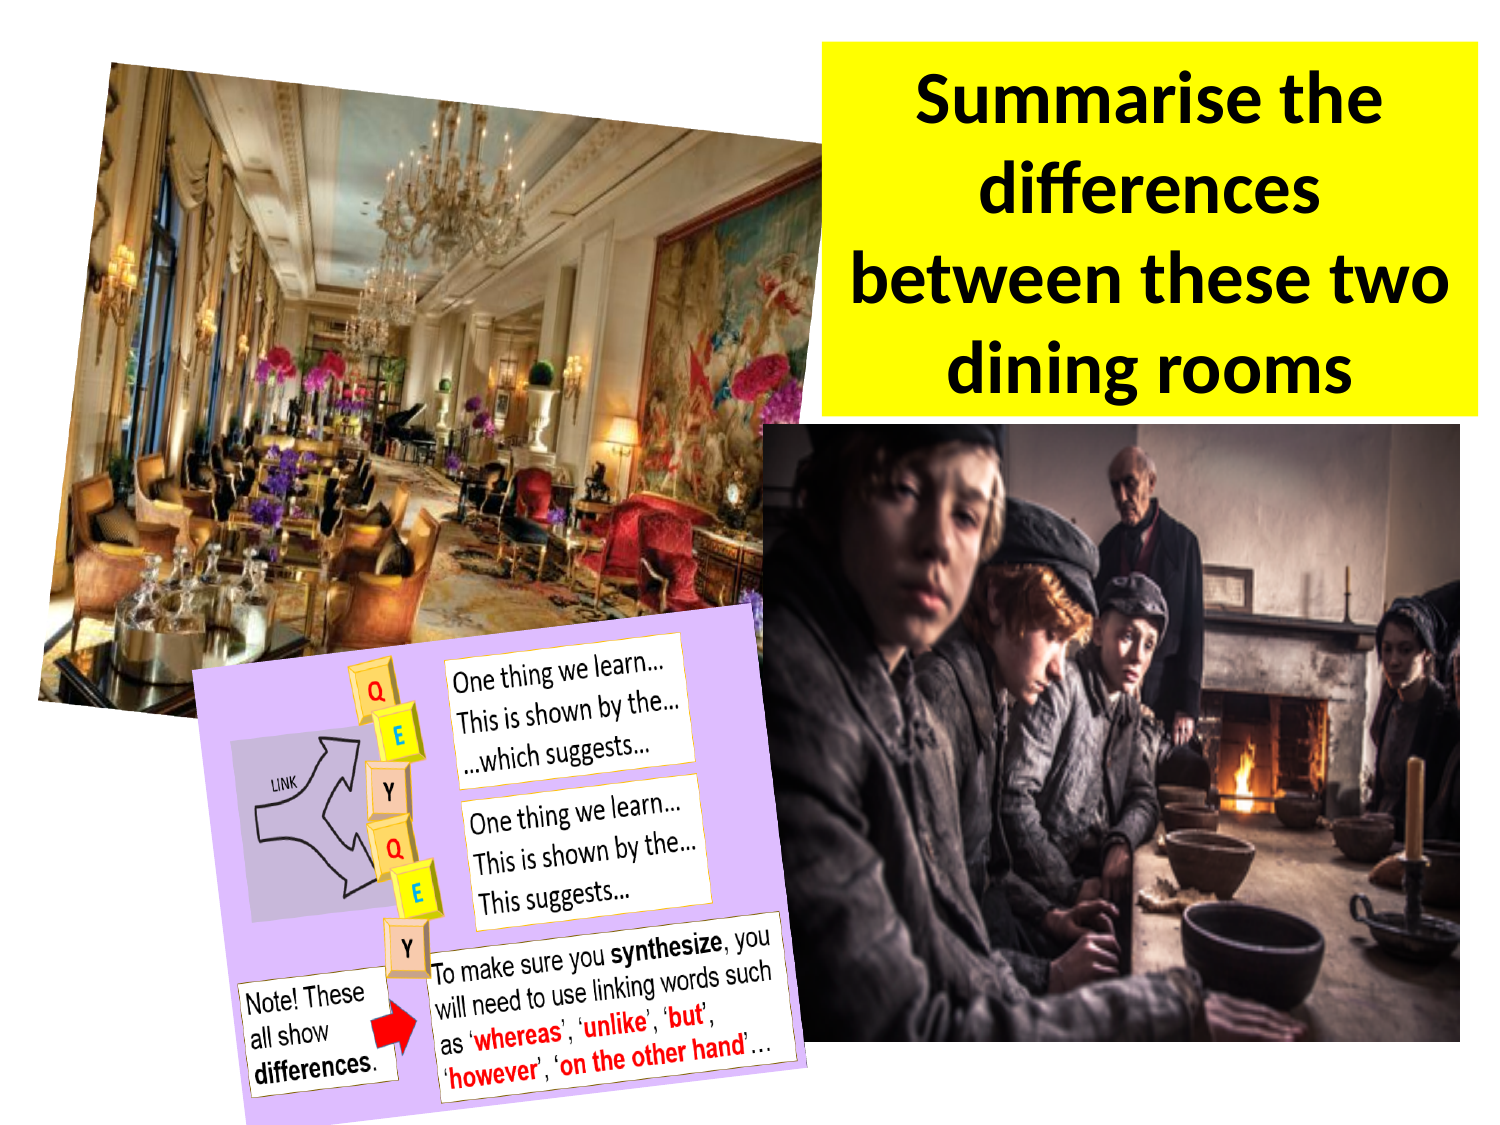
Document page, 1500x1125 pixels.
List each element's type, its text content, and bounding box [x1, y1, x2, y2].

text_box Summarise the differences between these two dining rooms [821, 41, 1479, 417]
picture [39, 63, 1460, 1125]
